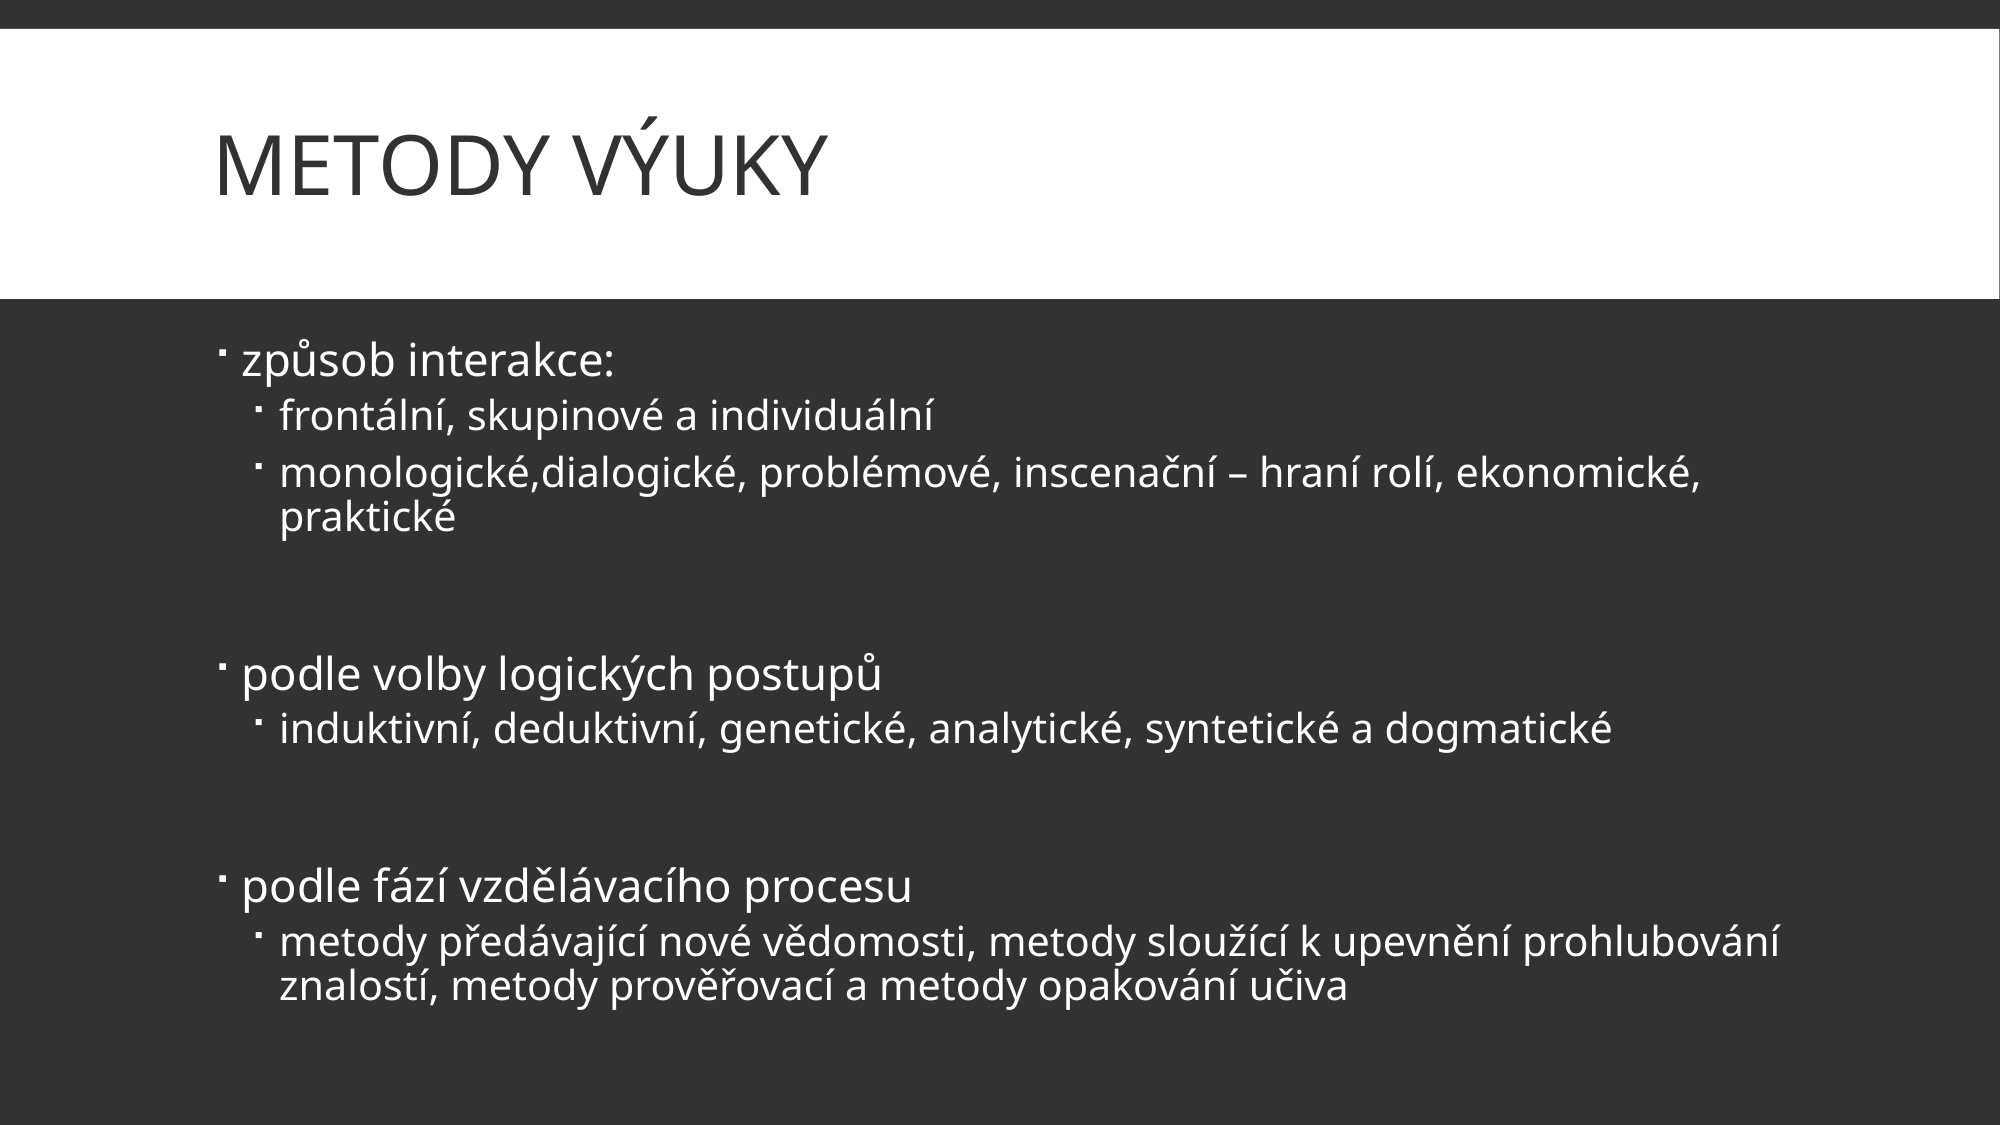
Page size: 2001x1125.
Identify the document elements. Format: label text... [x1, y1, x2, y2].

list způsob interakce: frontální, skupinové a individuální monologické,dialogické, problémové, inscenační – hraní rolí, ekonomické, praktické podle volby logických postupů induktivní, deduktivní, genetické, analytické, syntetické a dogmatické podle fází vzdělávacího procesu metody předávající nové vědomosti, metody sloužící k upevnění prohlubování znalostí, metody prověřovací a metody opakování učiva [197, 329, 1803, 1020]
title Metody výuky [197, 46, 1803, 295]
